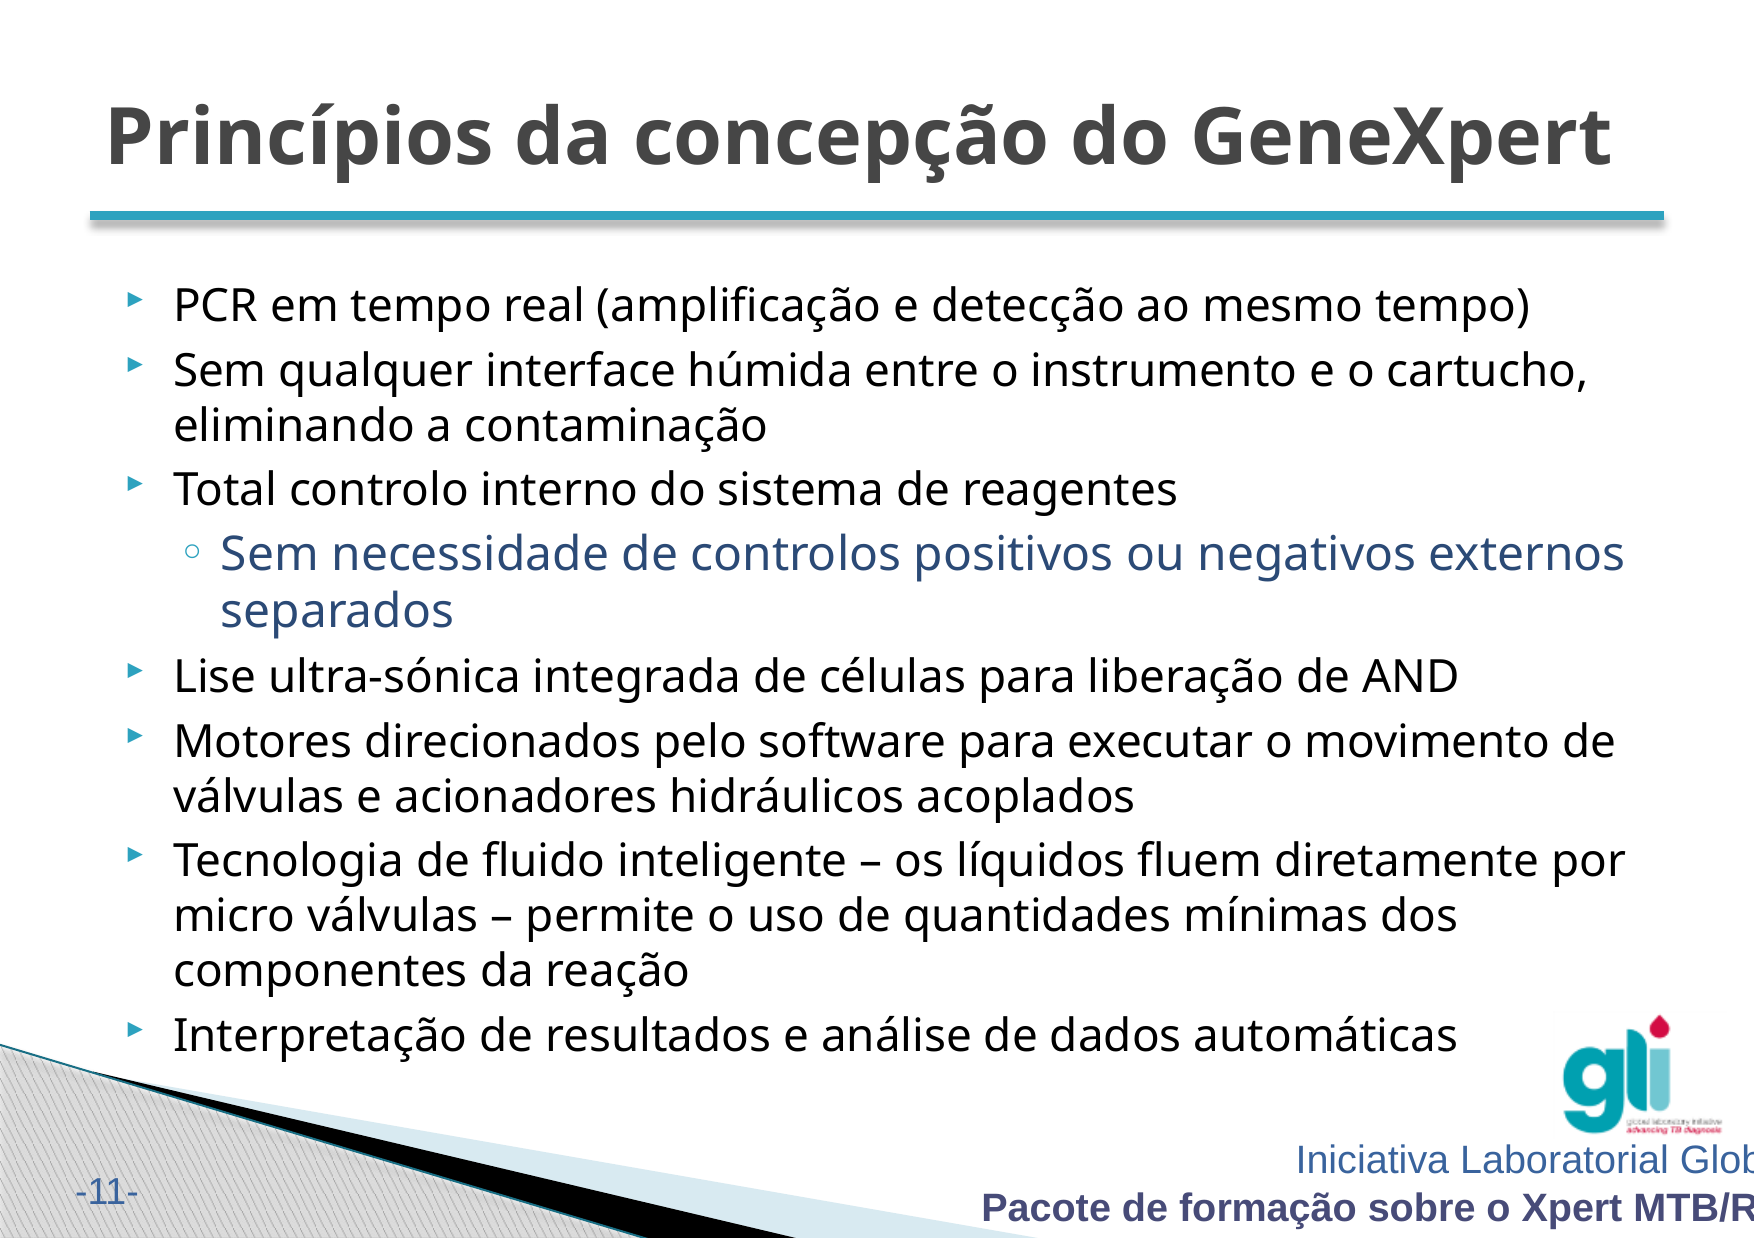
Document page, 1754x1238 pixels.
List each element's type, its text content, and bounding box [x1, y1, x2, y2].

title Princípios da concepção do GeneXpert [87, 49, 1666, 216]
list PCR em tempo real (amplificação e detecção ao mesmo tempo) Sem qualquer interface húmida entre o instrumento e o cartucho, eliminando a contaminação Total controlo interno do sistema de reagentes Sem necessidade de controlos positivos ou negativos externos separados Lise ultra-sónica integrada de células para liberação de AND Motores direcionados pelo software para executar o movimento de válvulas e acionadores hidráulicos acoplados Tecnologia de fluido inteligente – os líquidos fluem diretamente por micro válvulas – permite o uso de quantidades mínimas dos componentes da reação Interpretação de resultados e análise de dados automáticas [87, 267, 1666, 996]
picture [1553, 1011, 1727, 1139]
